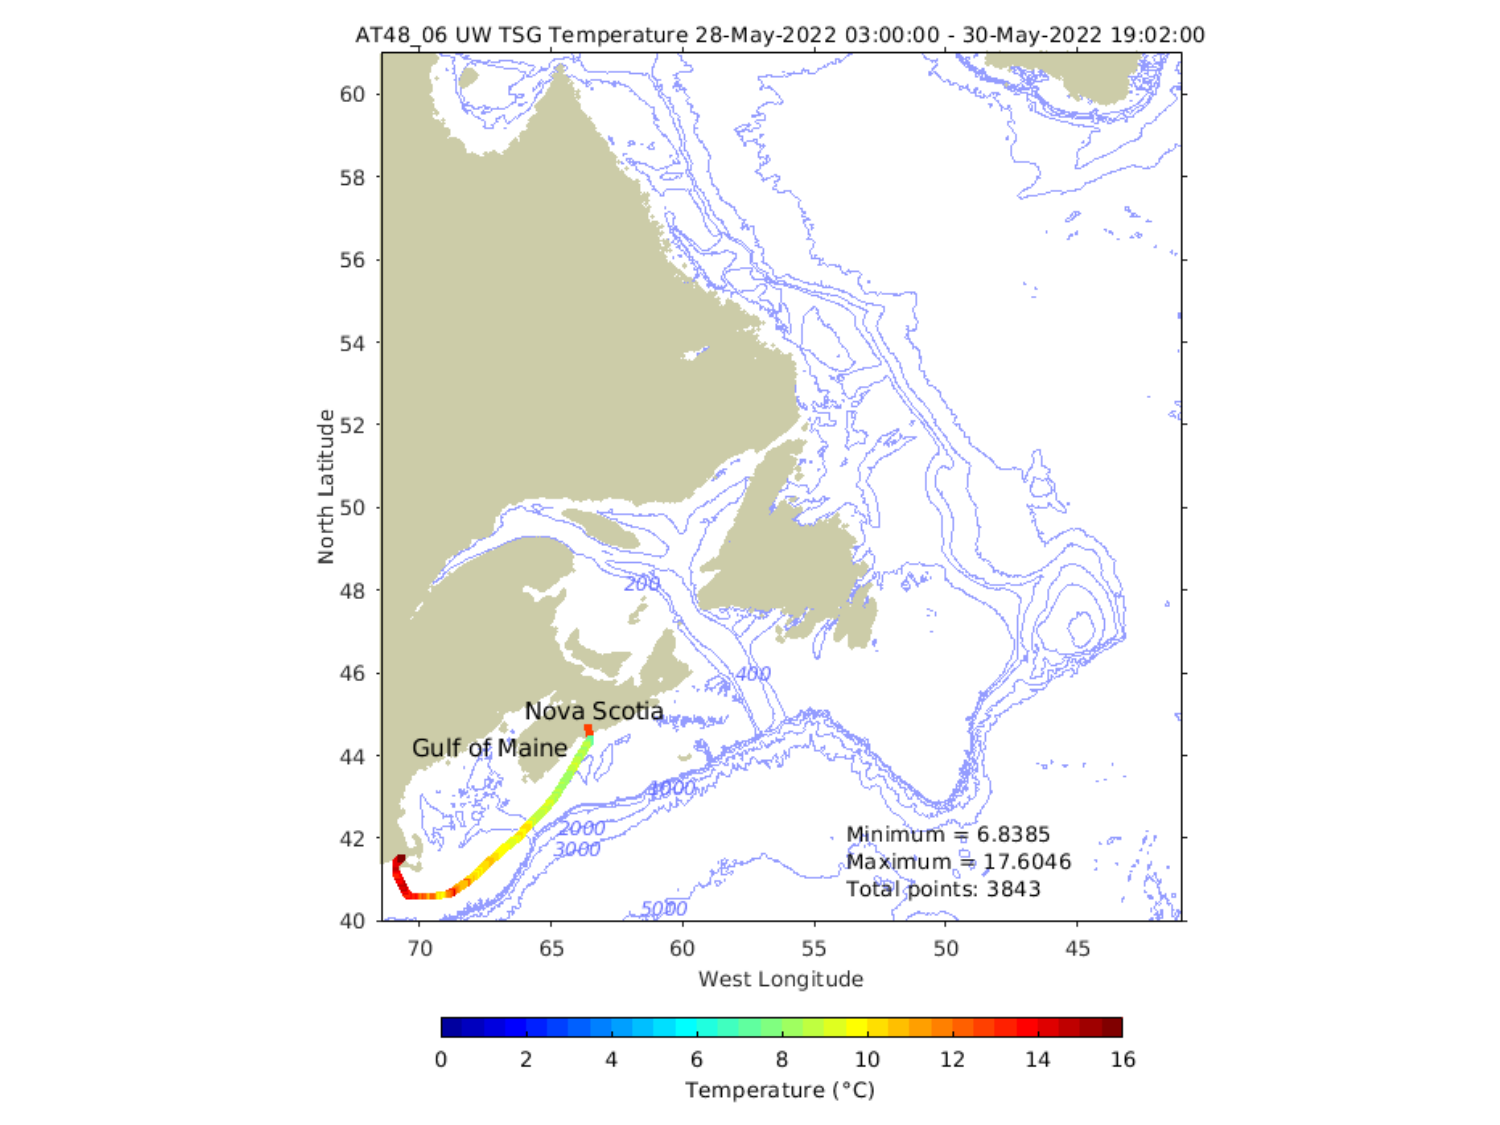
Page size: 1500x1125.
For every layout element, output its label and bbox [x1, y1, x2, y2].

picture [248, 0, 1281, 1125]
